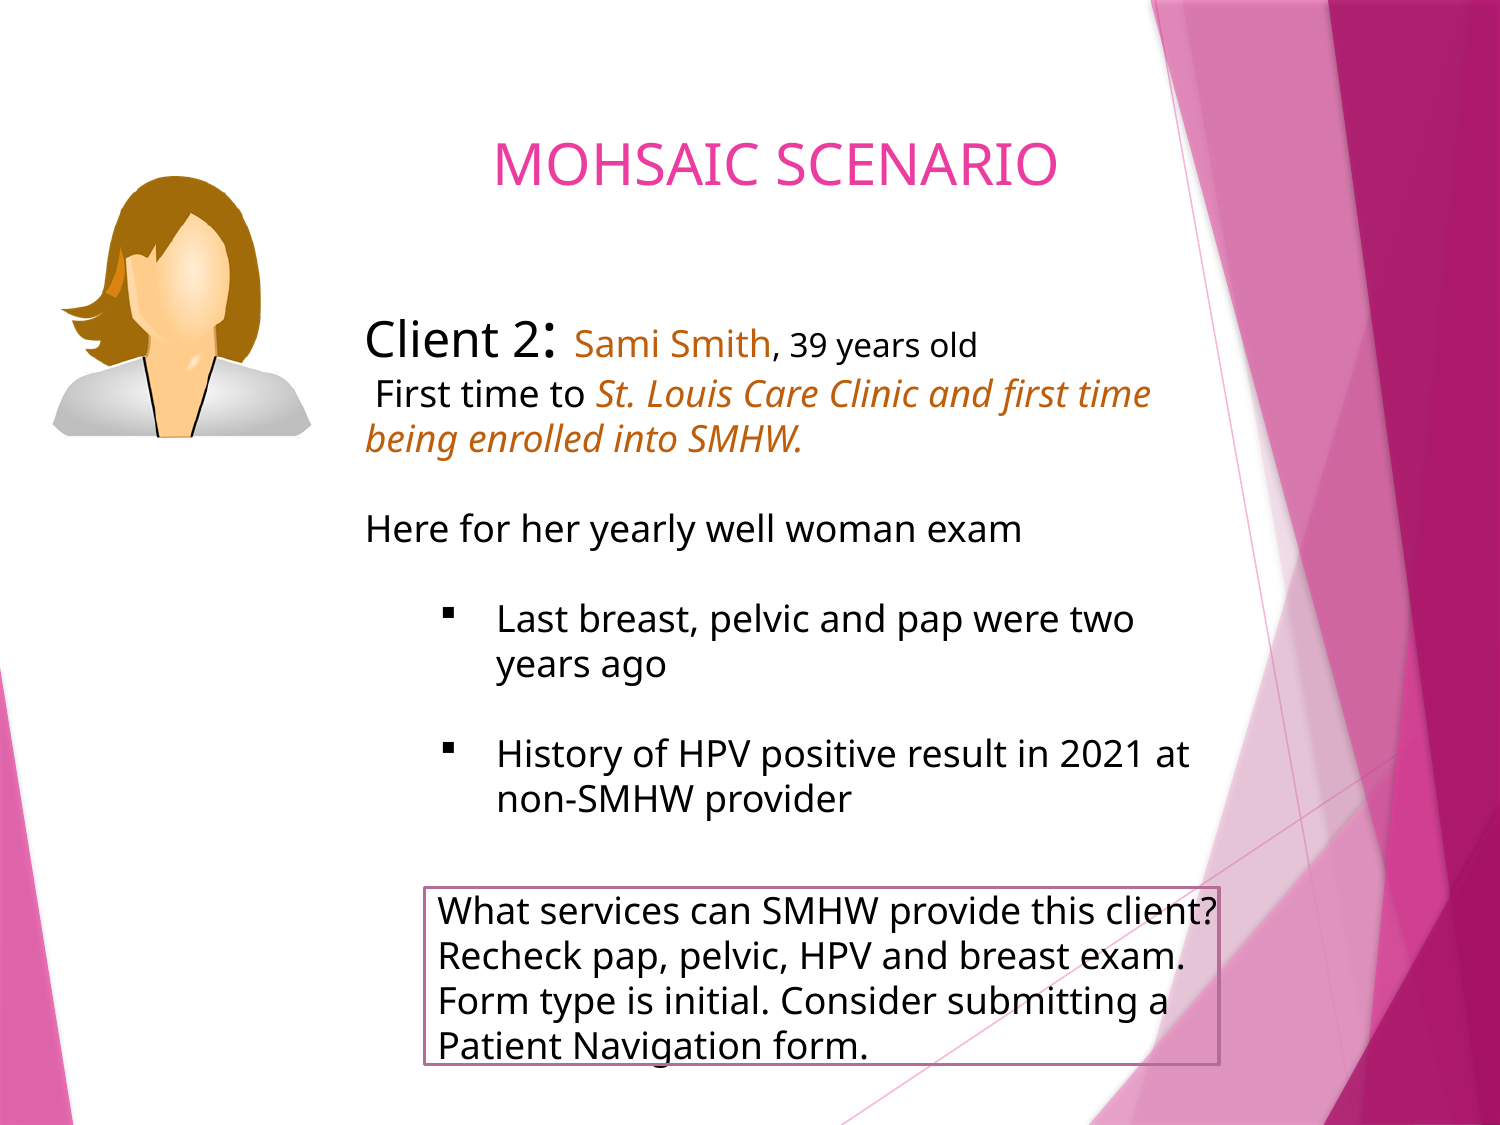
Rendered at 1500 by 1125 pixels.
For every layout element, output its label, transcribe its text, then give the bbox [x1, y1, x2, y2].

text_box Client 2: Sami Smith, 39 years old First time to St. Louis Care Clinic and first time being enrolled into SMHW. Here for her yearly well woman exam Last breast, pelvic and pap were two years ago History of HPV positive result in 2021 at non-SMHW provider [350, 287, 1225, 828]
text_box What services can SMHW provide this client? Recheck pap, pelvic, HPV and breast exam. Form type is initial. Consider submitting a Patient Navigation form. [422, 880, 1291, 1075]
picture [50, 175, 313, 439]
text_box MOHSAIC SCENARIO [478, 119, 1075, 205]
text_box [423, 886, 1221, 1066]
